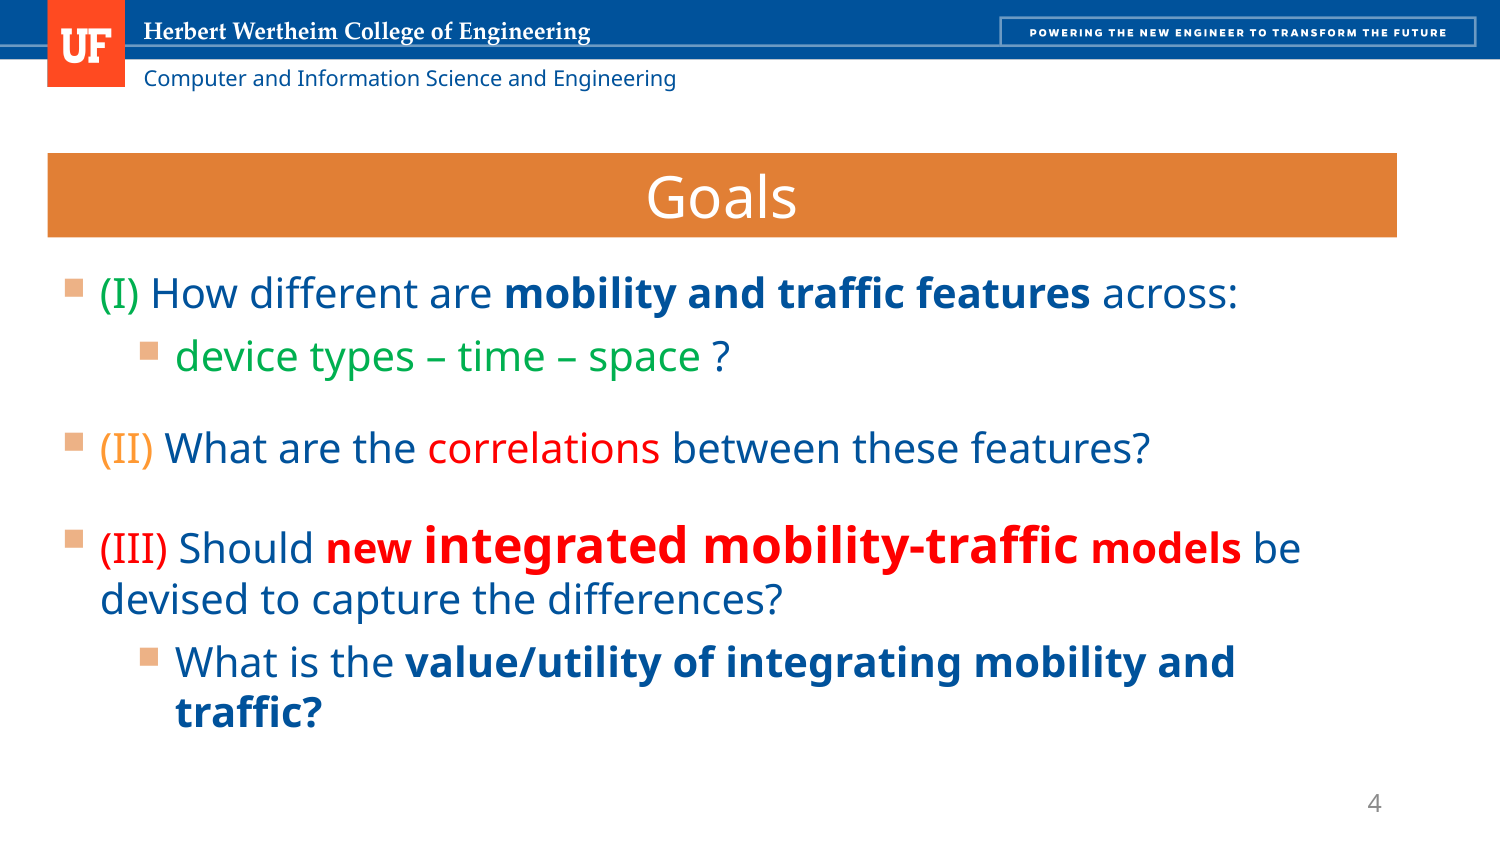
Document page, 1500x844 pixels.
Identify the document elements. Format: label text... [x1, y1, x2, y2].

list (I) How different are mobility and traffic features across: device types – time – space ? (II) What are the correlations between these features? (III) Should new integrated mobility-traffic models be devised to capture the differences? What is the value/utility of integrating mobility and traffic? [47, 259, 1397, 780]
picture [0, 0, 1500, 87]
slide_number 4 [1059, 782, 1397, 828]
list Goals [47, 153, 1397, 238]
picture [194, 76, 200, 85]
